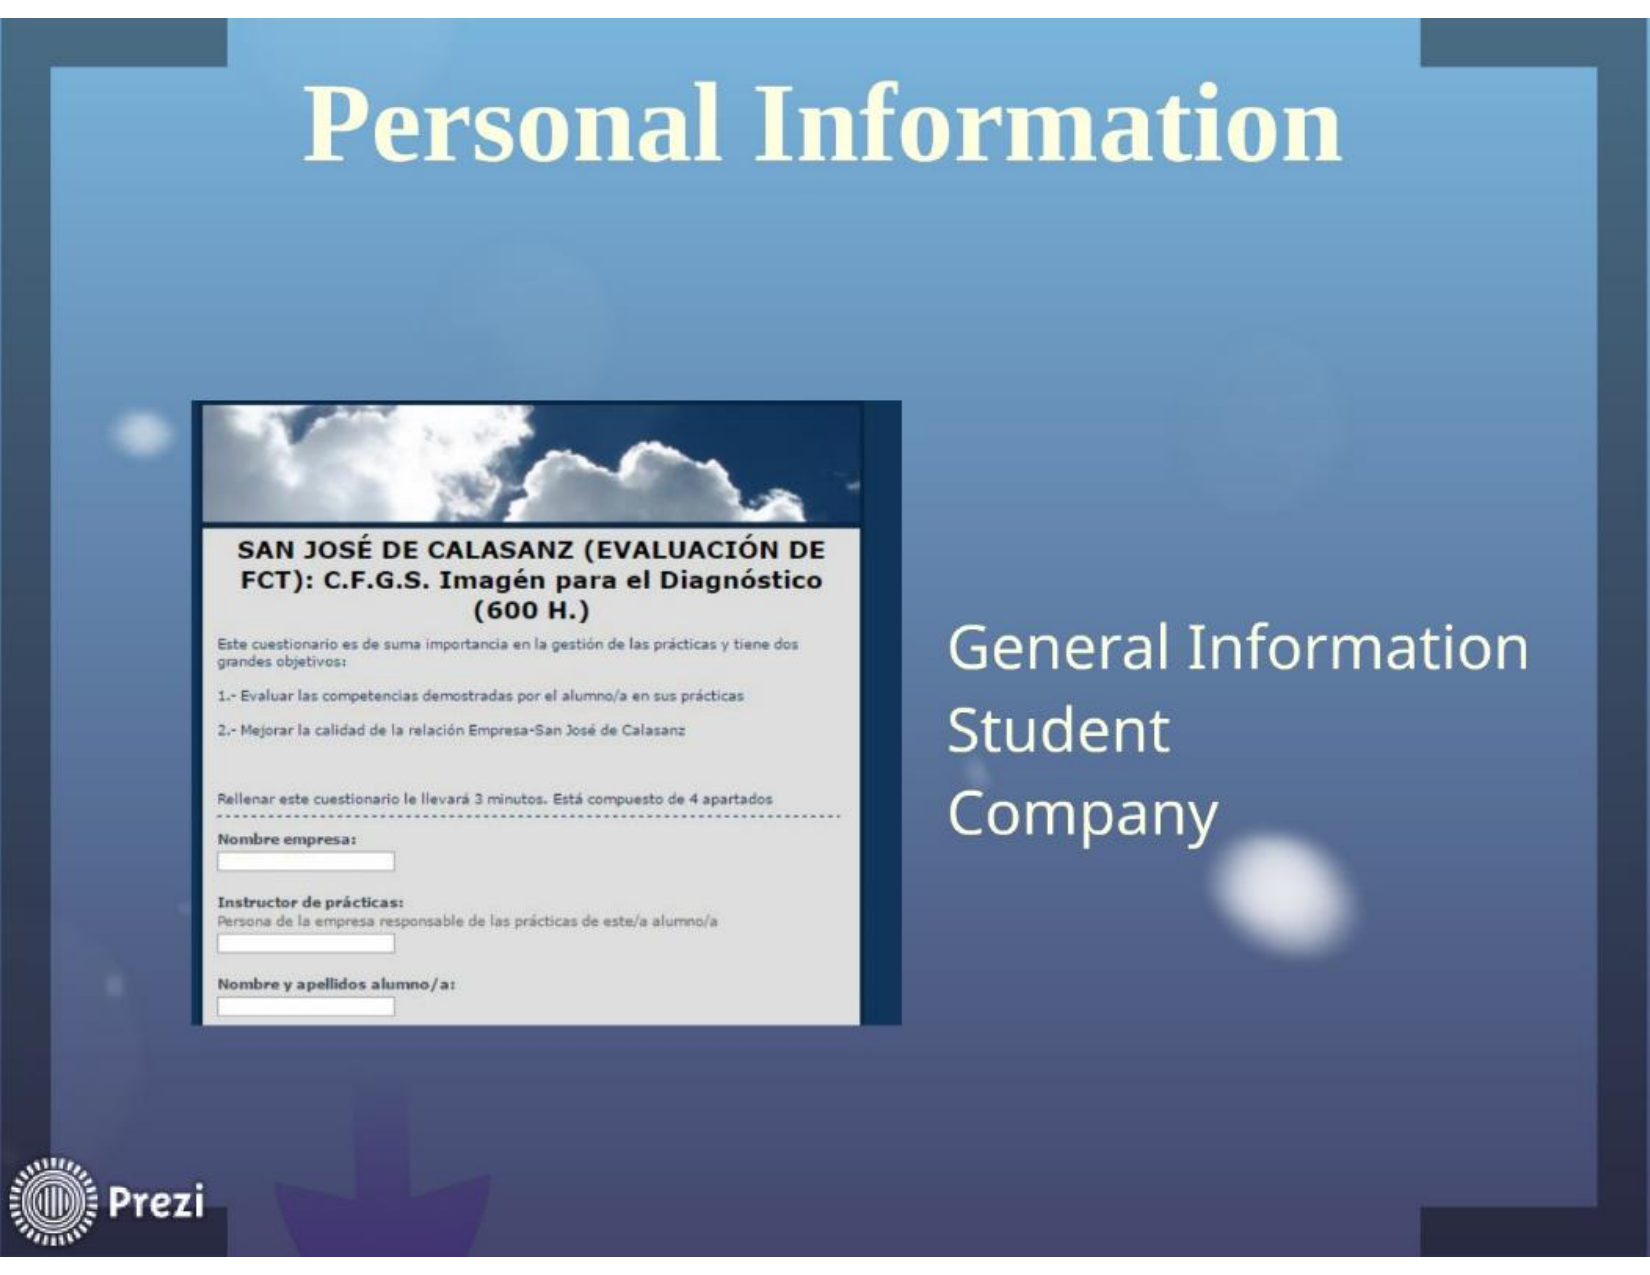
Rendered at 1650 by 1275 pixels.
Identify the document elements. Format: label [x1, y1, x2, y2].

text_box [0, 18, 1650, 1257]
